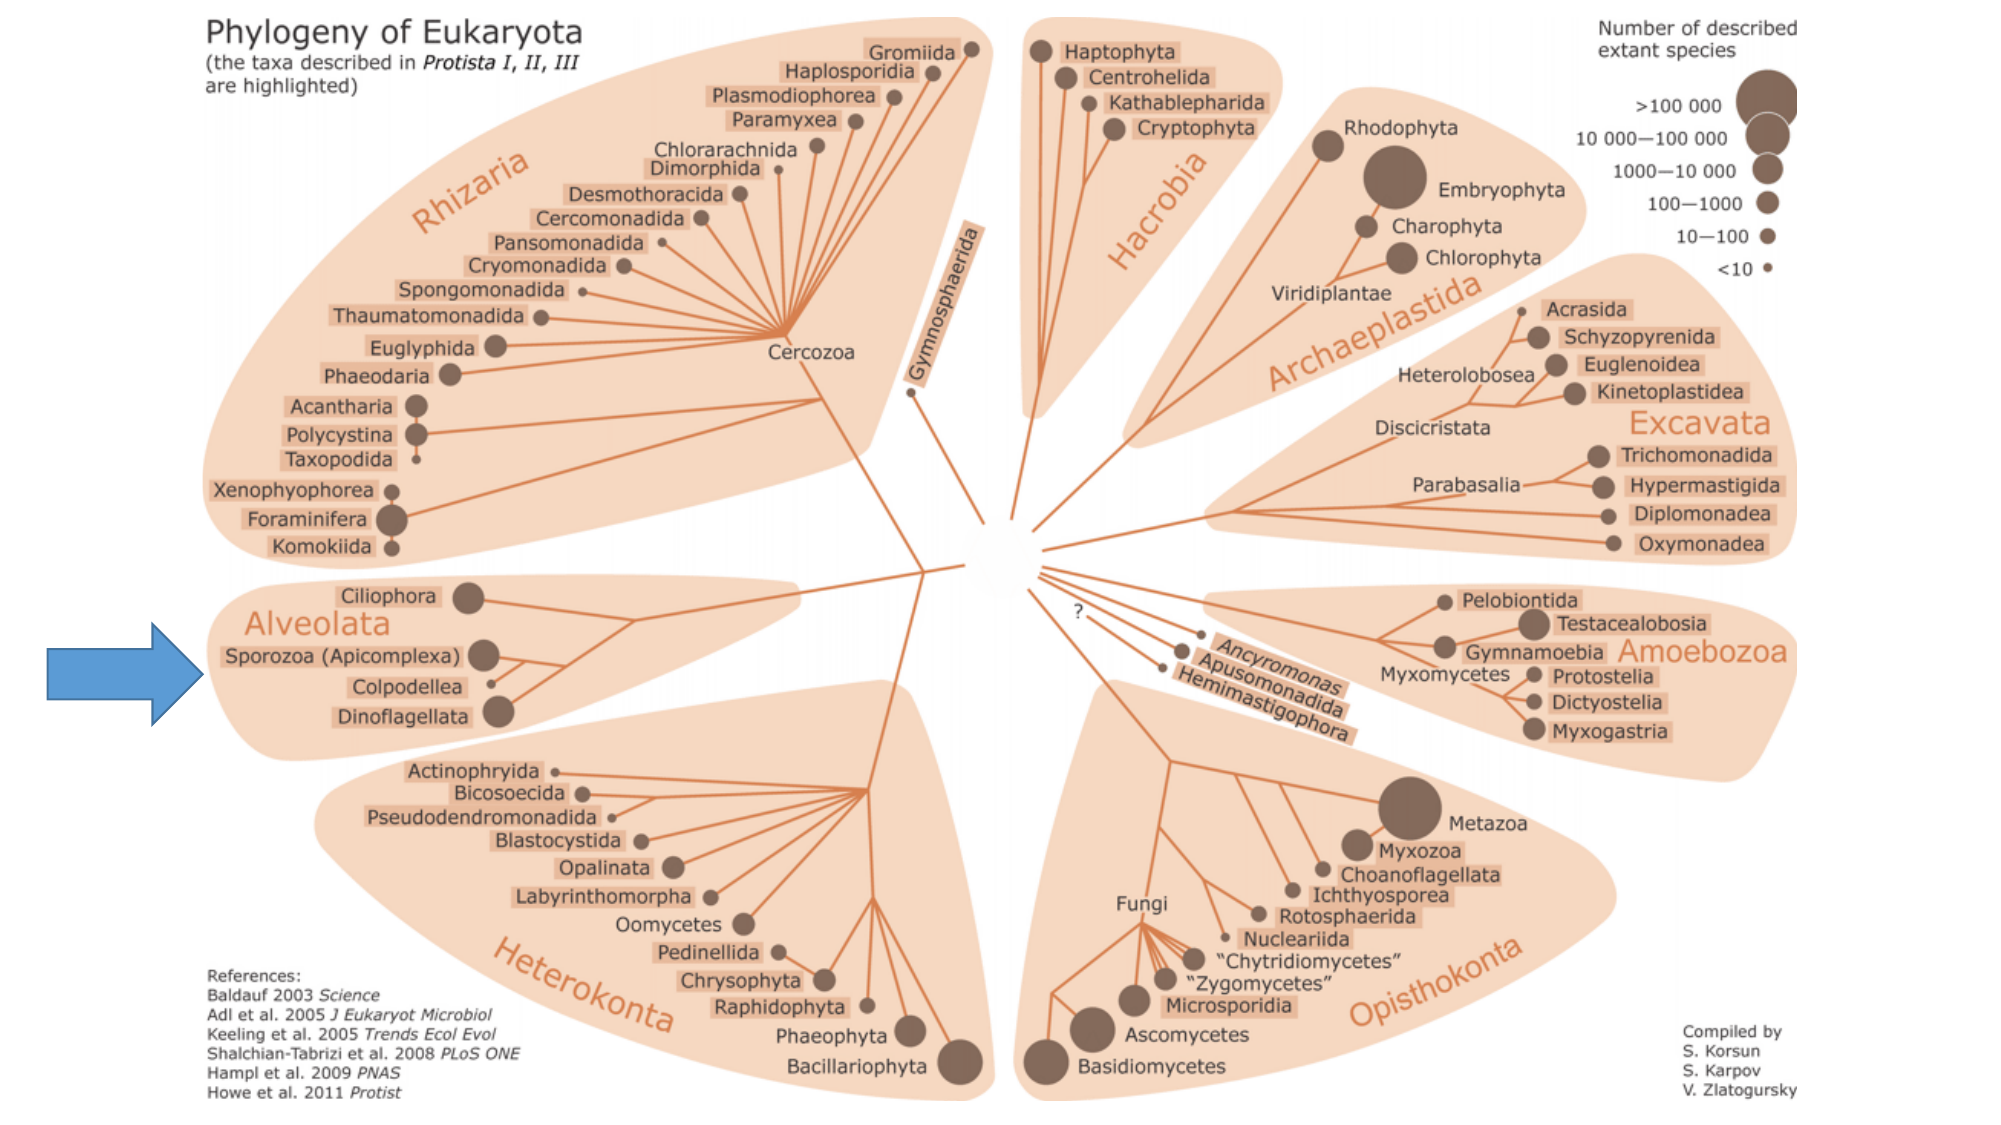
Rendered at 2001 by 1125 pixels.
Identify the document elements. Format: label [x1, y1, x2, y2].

text_box [46, 621, 202, 727]
picture [202, 17, 1797, 1101]
